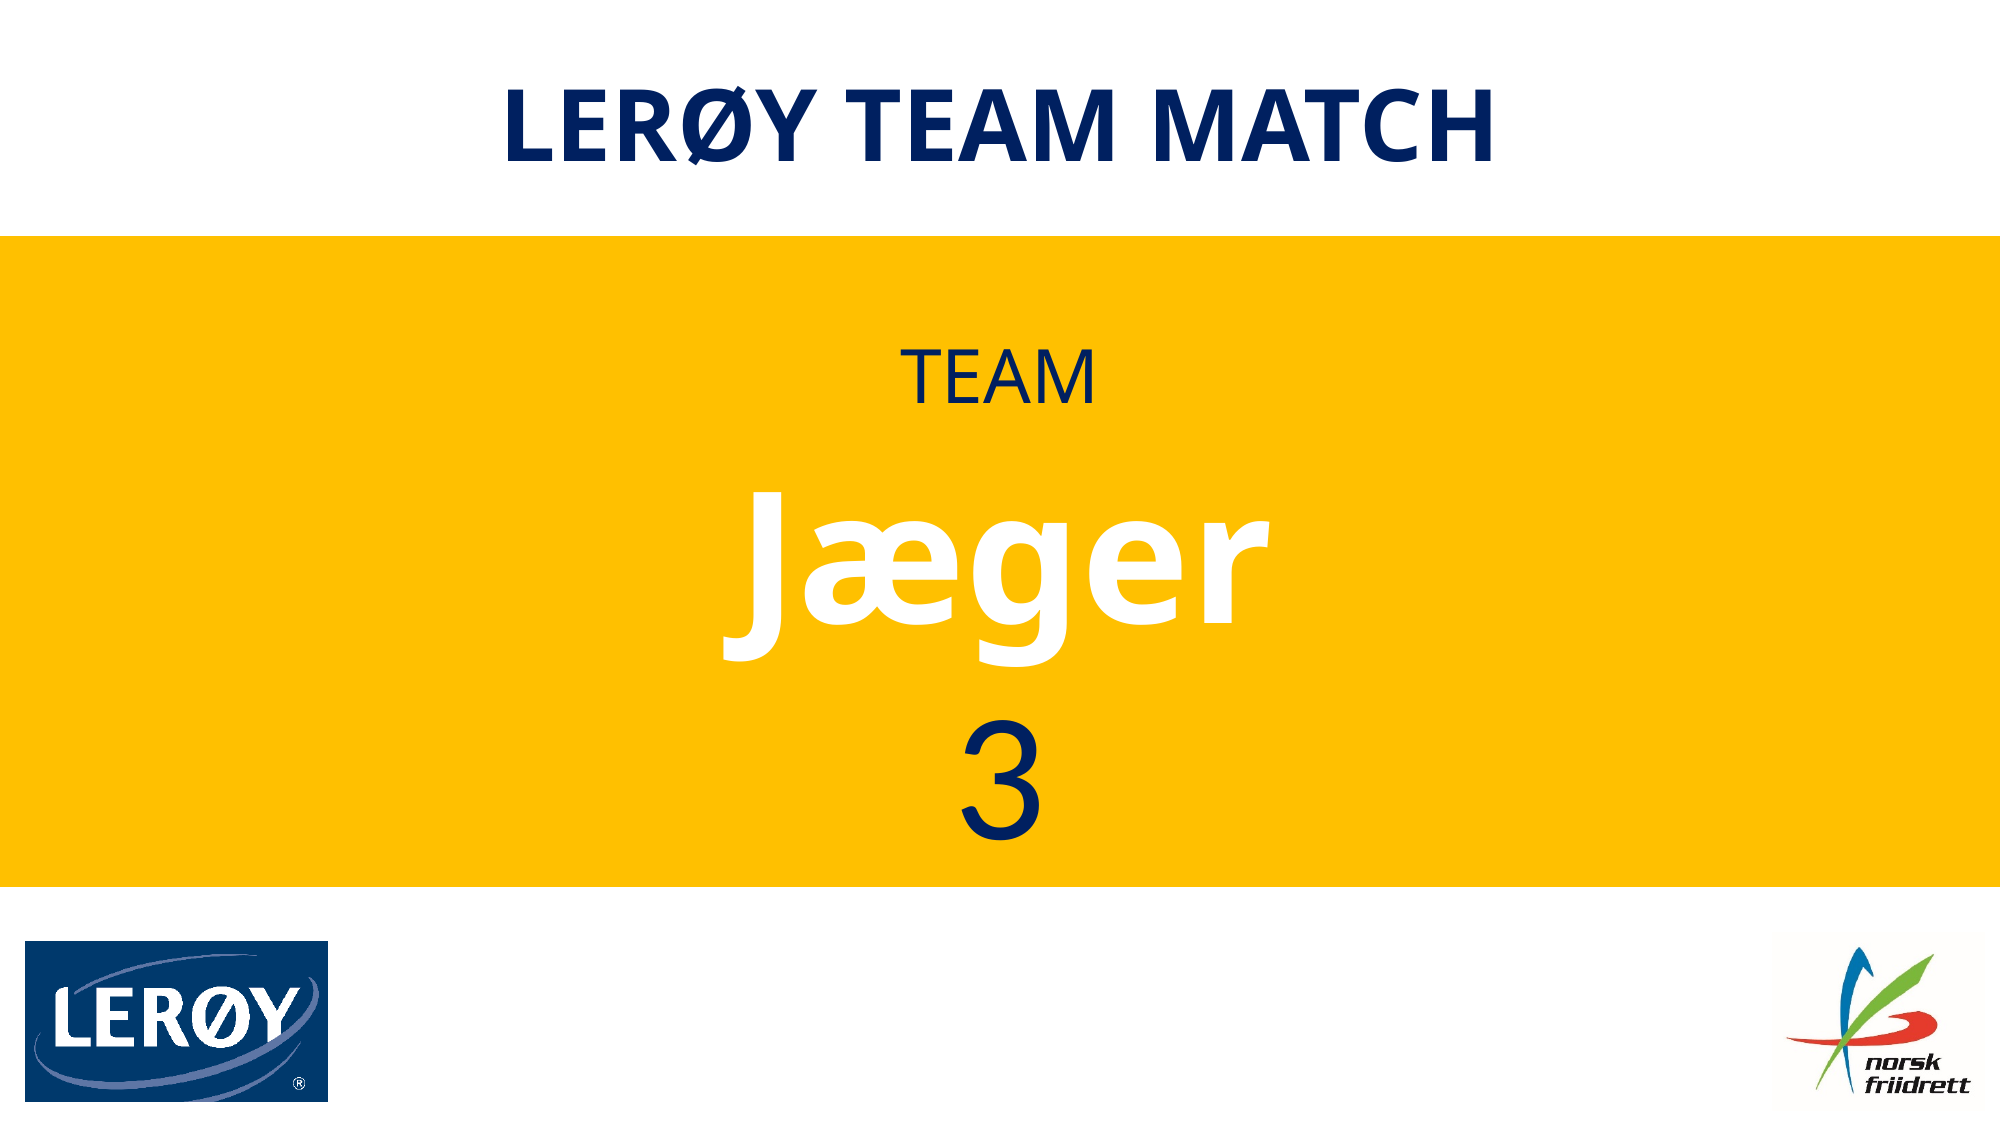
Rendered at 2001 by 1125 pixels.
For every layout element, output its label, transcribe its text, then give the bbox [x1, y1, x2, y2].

text_box [0, 236, 2000, 887]
text_box Jæger [131, 432, 1879, 668]
text_box TEAM [777, 320, 1222, 426]
picture [1772, 932, 1985, 1111]
text_box 3 [126, 648, 1873, 884]
picture [25, 941, 328, 1102]
text_box LERØY TEAM MATCH [55, 54, 1945, 190]
